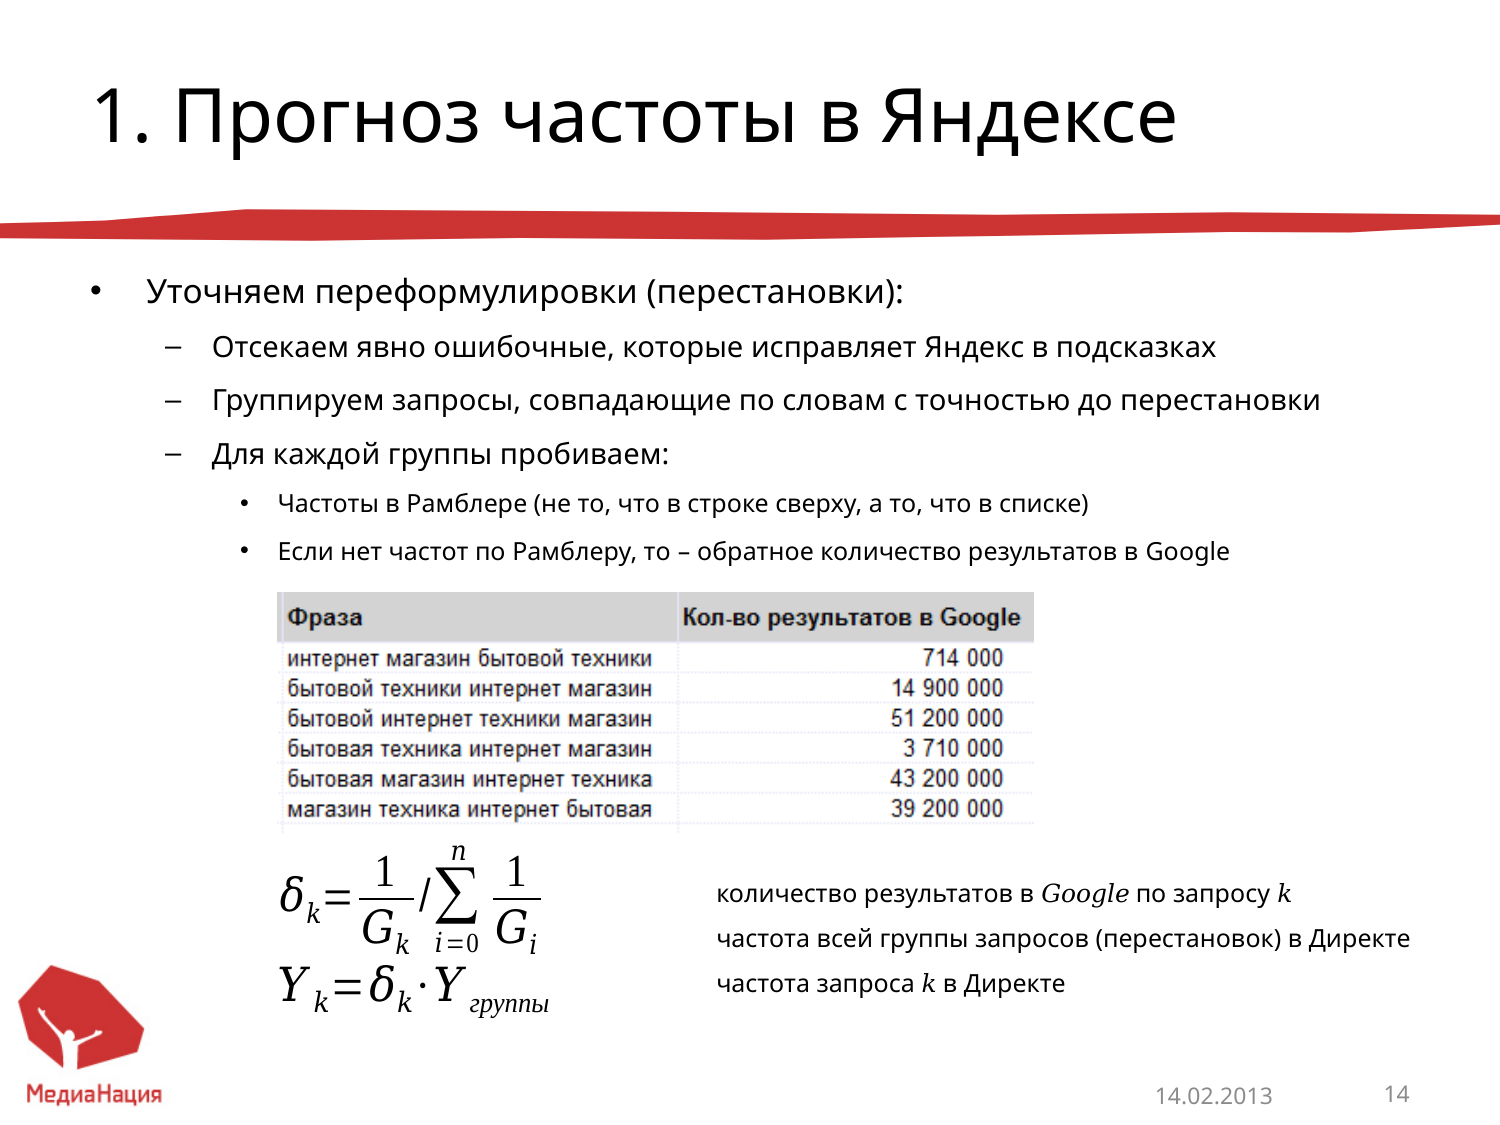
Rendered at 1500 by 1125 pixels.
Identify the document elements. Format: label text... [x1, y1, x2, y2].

picture [277, 592, 1034, 835]
picture [12, 958, 172, 1113]
picture [0, 208, 1500, 244]
list Уточняем переформулировки (перестановки): Отсекаем явно ошибочные, которые исправляет Яндекс в подсказках Группируем запросы, совпадающие по словам с точностью до перестановки Для каждой группы пробиваем: Частоты в Рамблере (не то, что в строке сверху, а то, что в списке) Если нет частот по Рамблеру, то – обратное количество результатов в Google [75, 262, 1425, 1071]
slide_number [1139, 1065, 1305, 1125]
title 1. Прогноз частоты в Яндексе [75, 18, 1483, 206]
slide_number 14 [1305, 1065, 1425, 1125]
